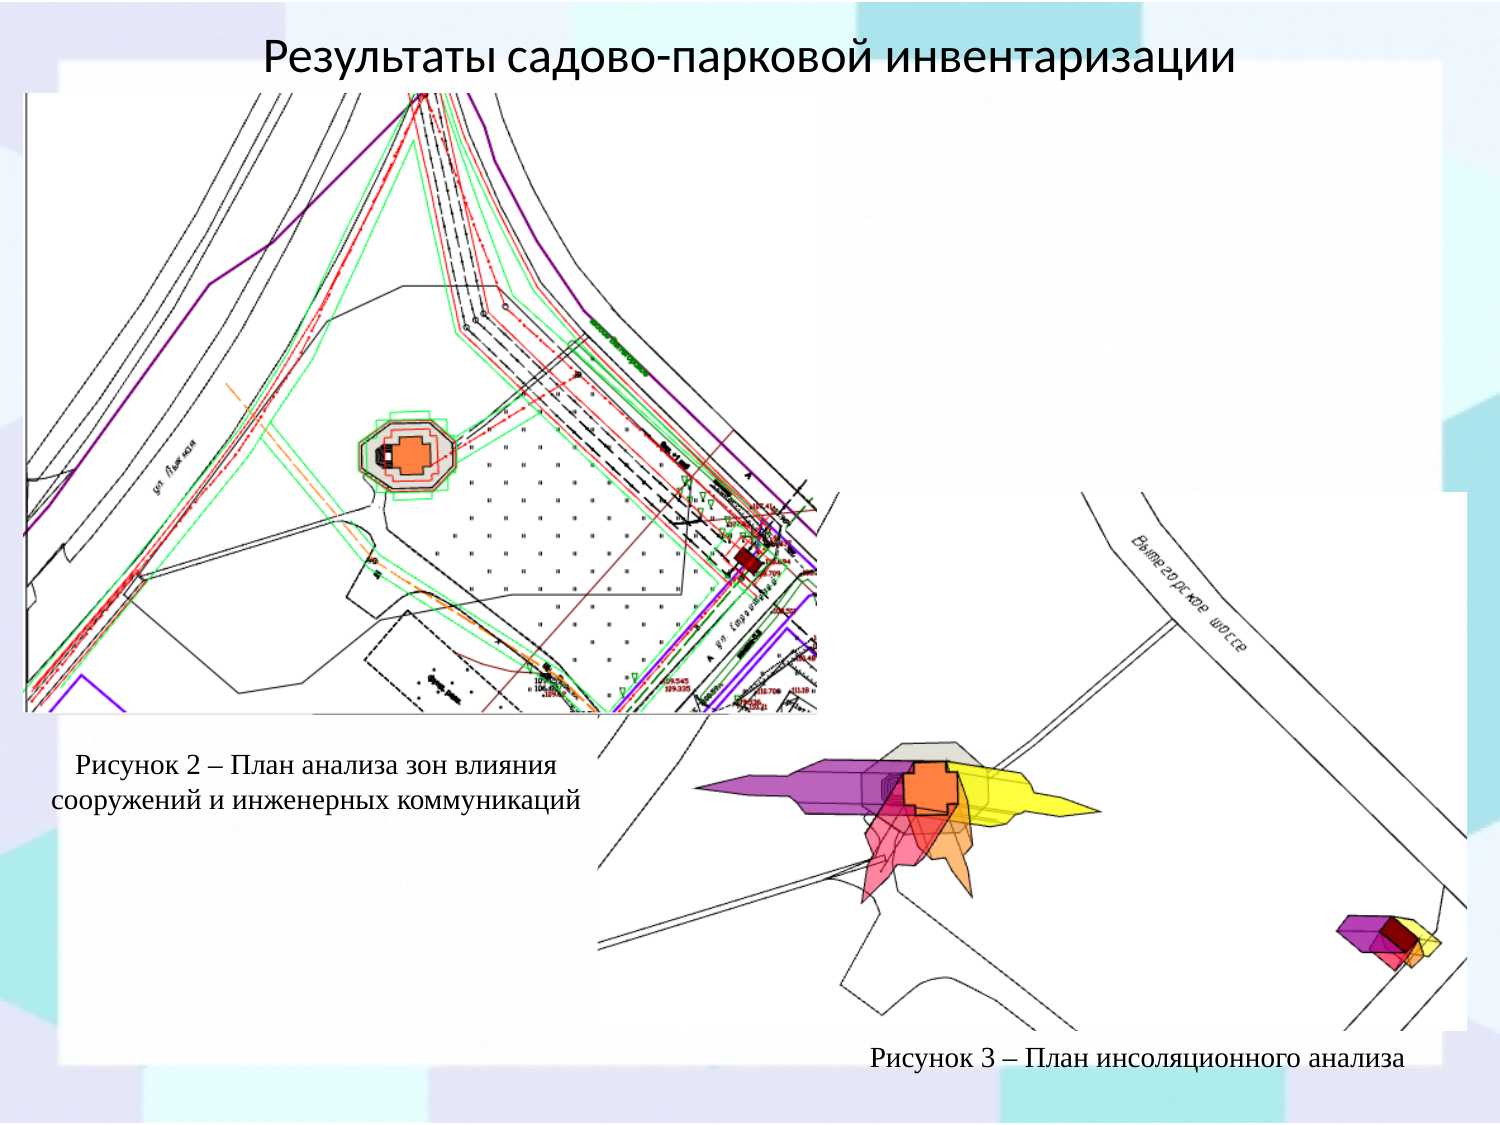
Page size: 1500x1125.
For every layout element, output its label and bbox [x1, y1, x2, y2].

picture [0, 1, 1500, 1123]
list [597, 491, 1468, 1031]
